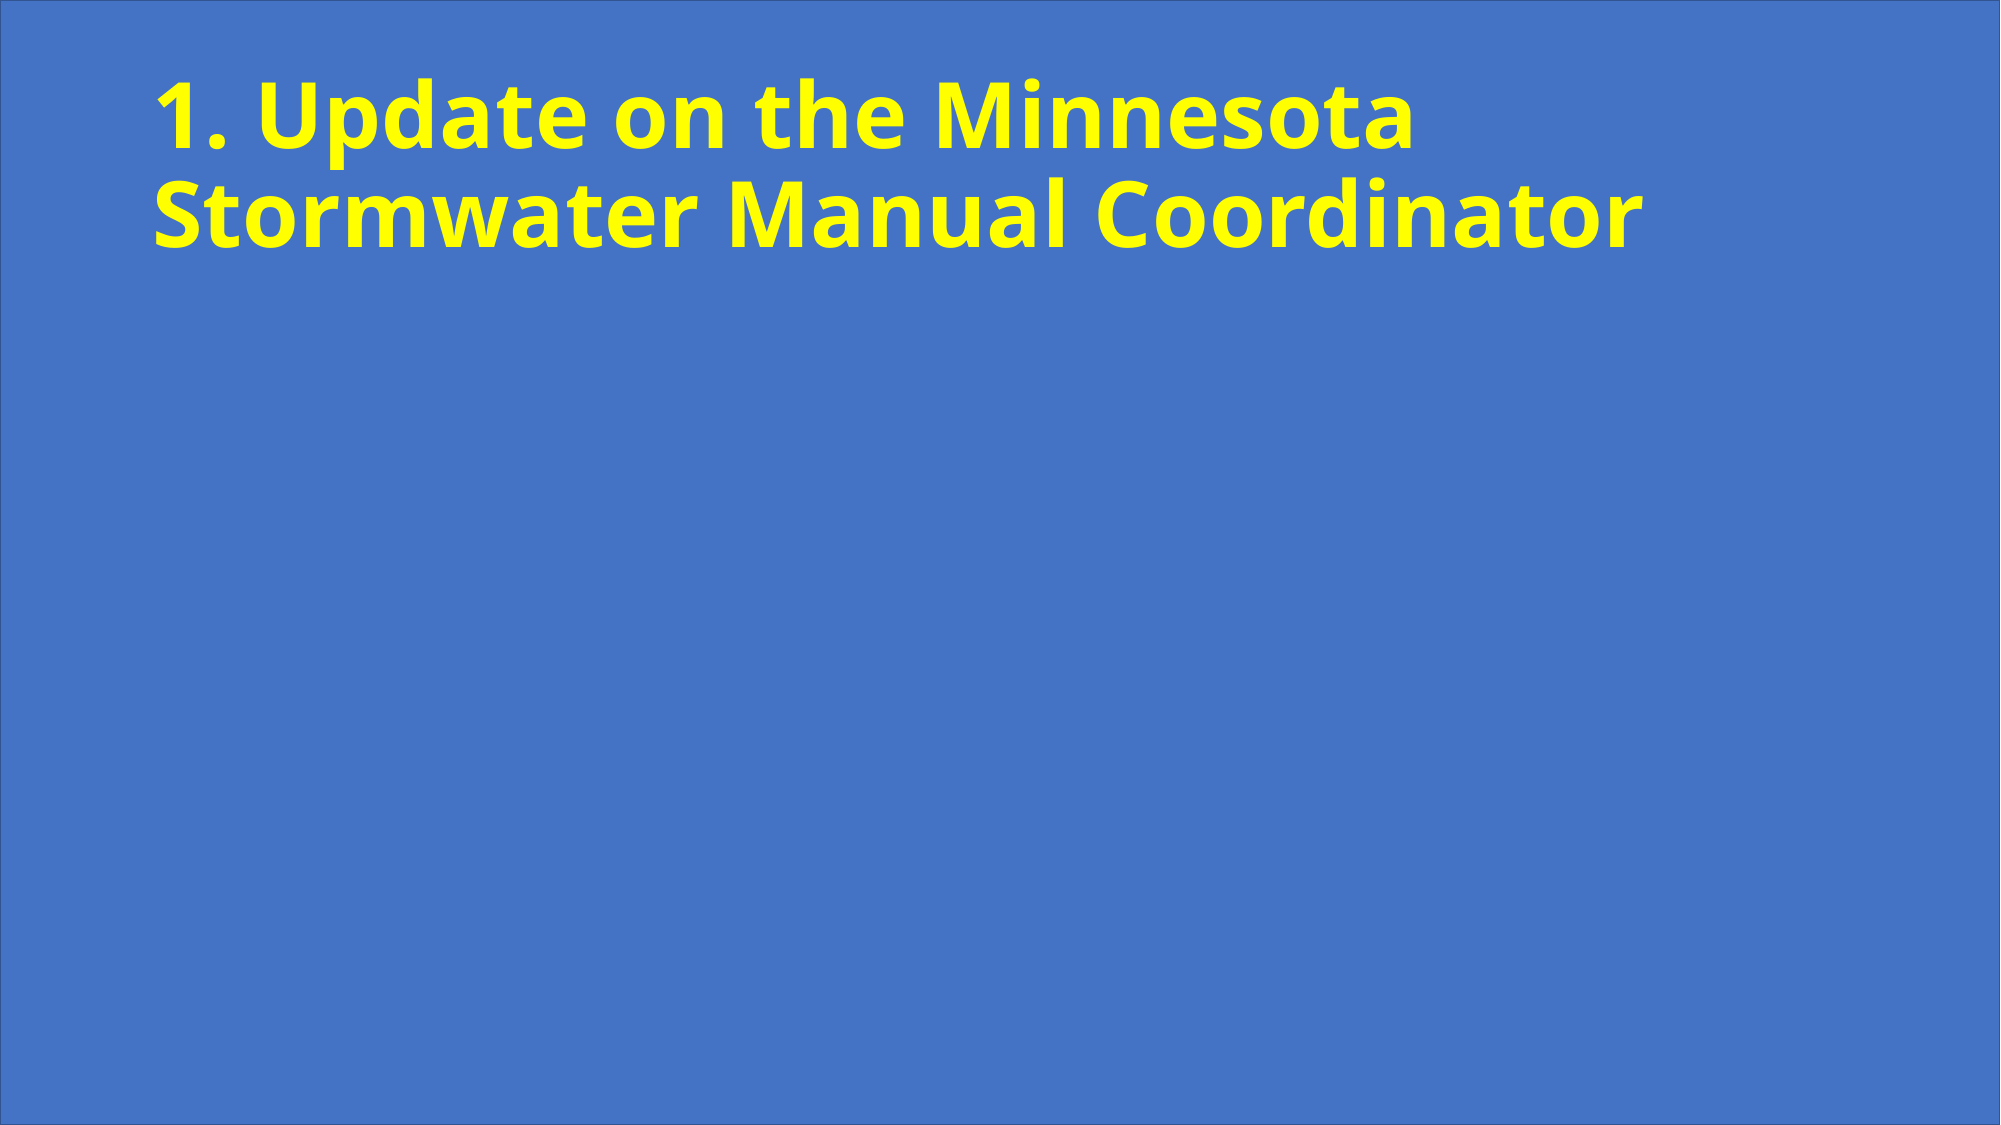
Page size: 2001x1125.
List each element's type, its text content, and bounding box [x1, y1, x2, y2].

text_box [0, 0, 2000, 1125]
title 1. Update on the Minnesota Stormwater Manual Coordinator [137, 59, 1863, 278]
